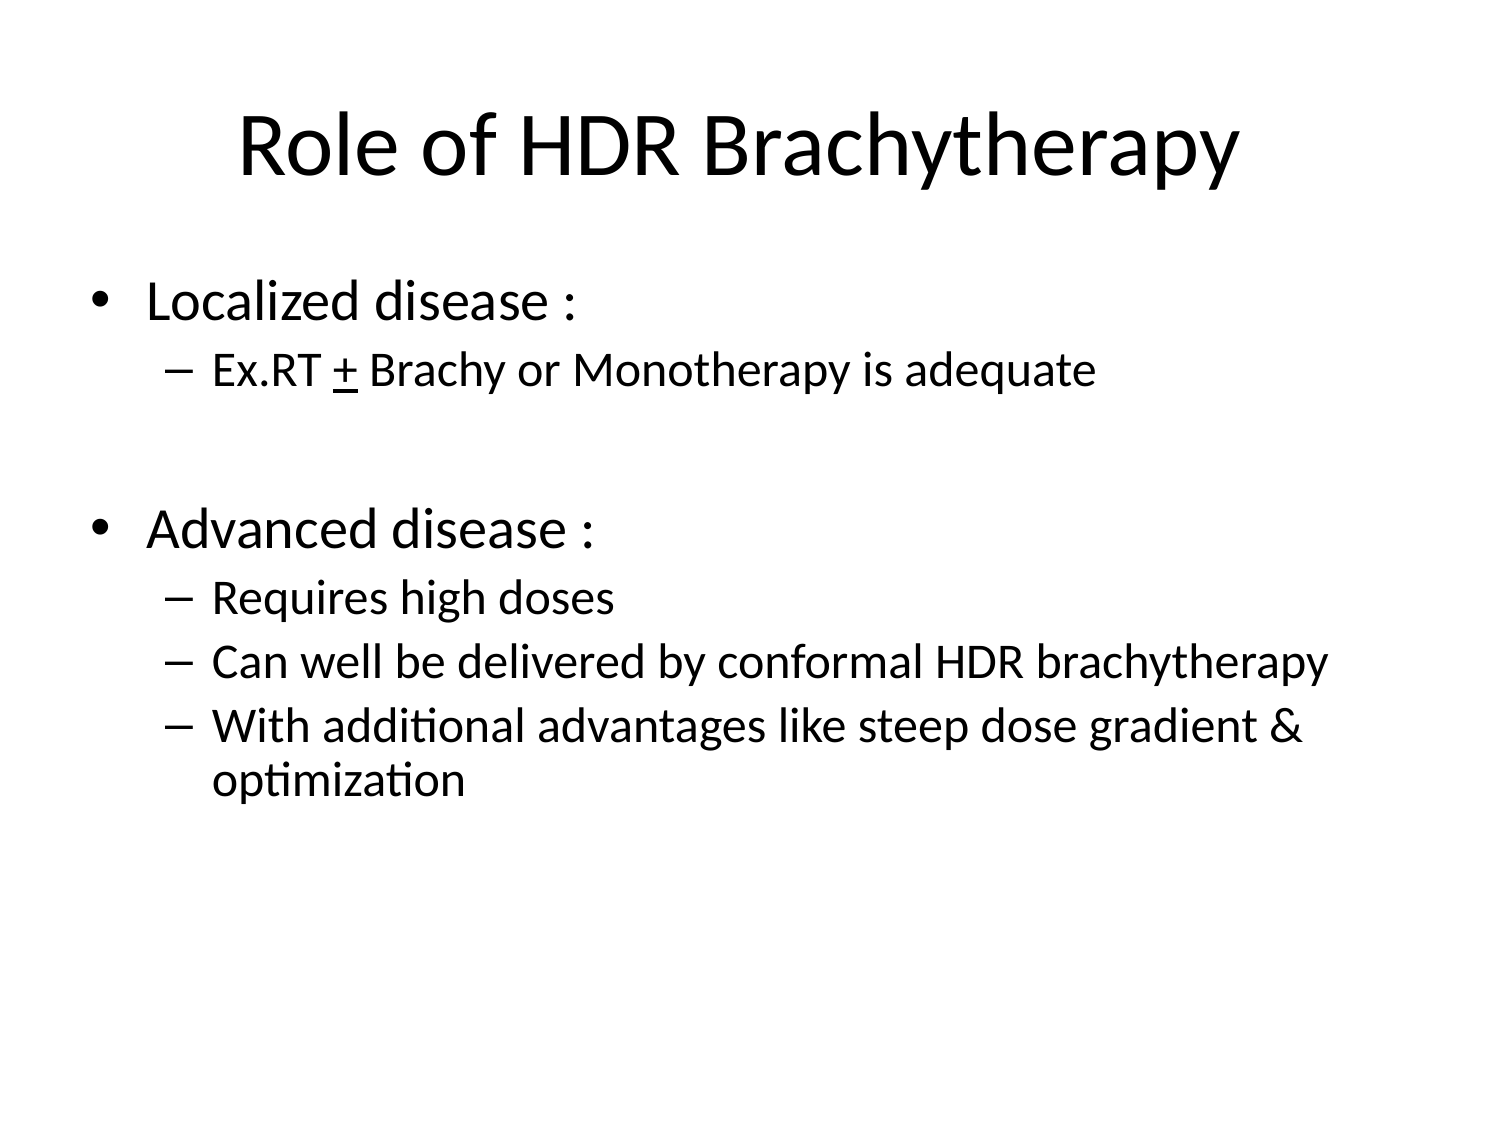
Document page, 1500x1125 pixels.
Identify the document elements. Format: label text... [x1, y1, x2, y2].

title Role of HDR Brachytherapy [74, 44, 1426, 233]
list Localized disease : Ex.RT + Brachy or Monotherapy is adequate Advanced disease : Requires high doses Can well be delivered by conformal HDR brachytherapy With additional advantages like steep dose gradient & optimization [74, 262, 1426, 1006]
